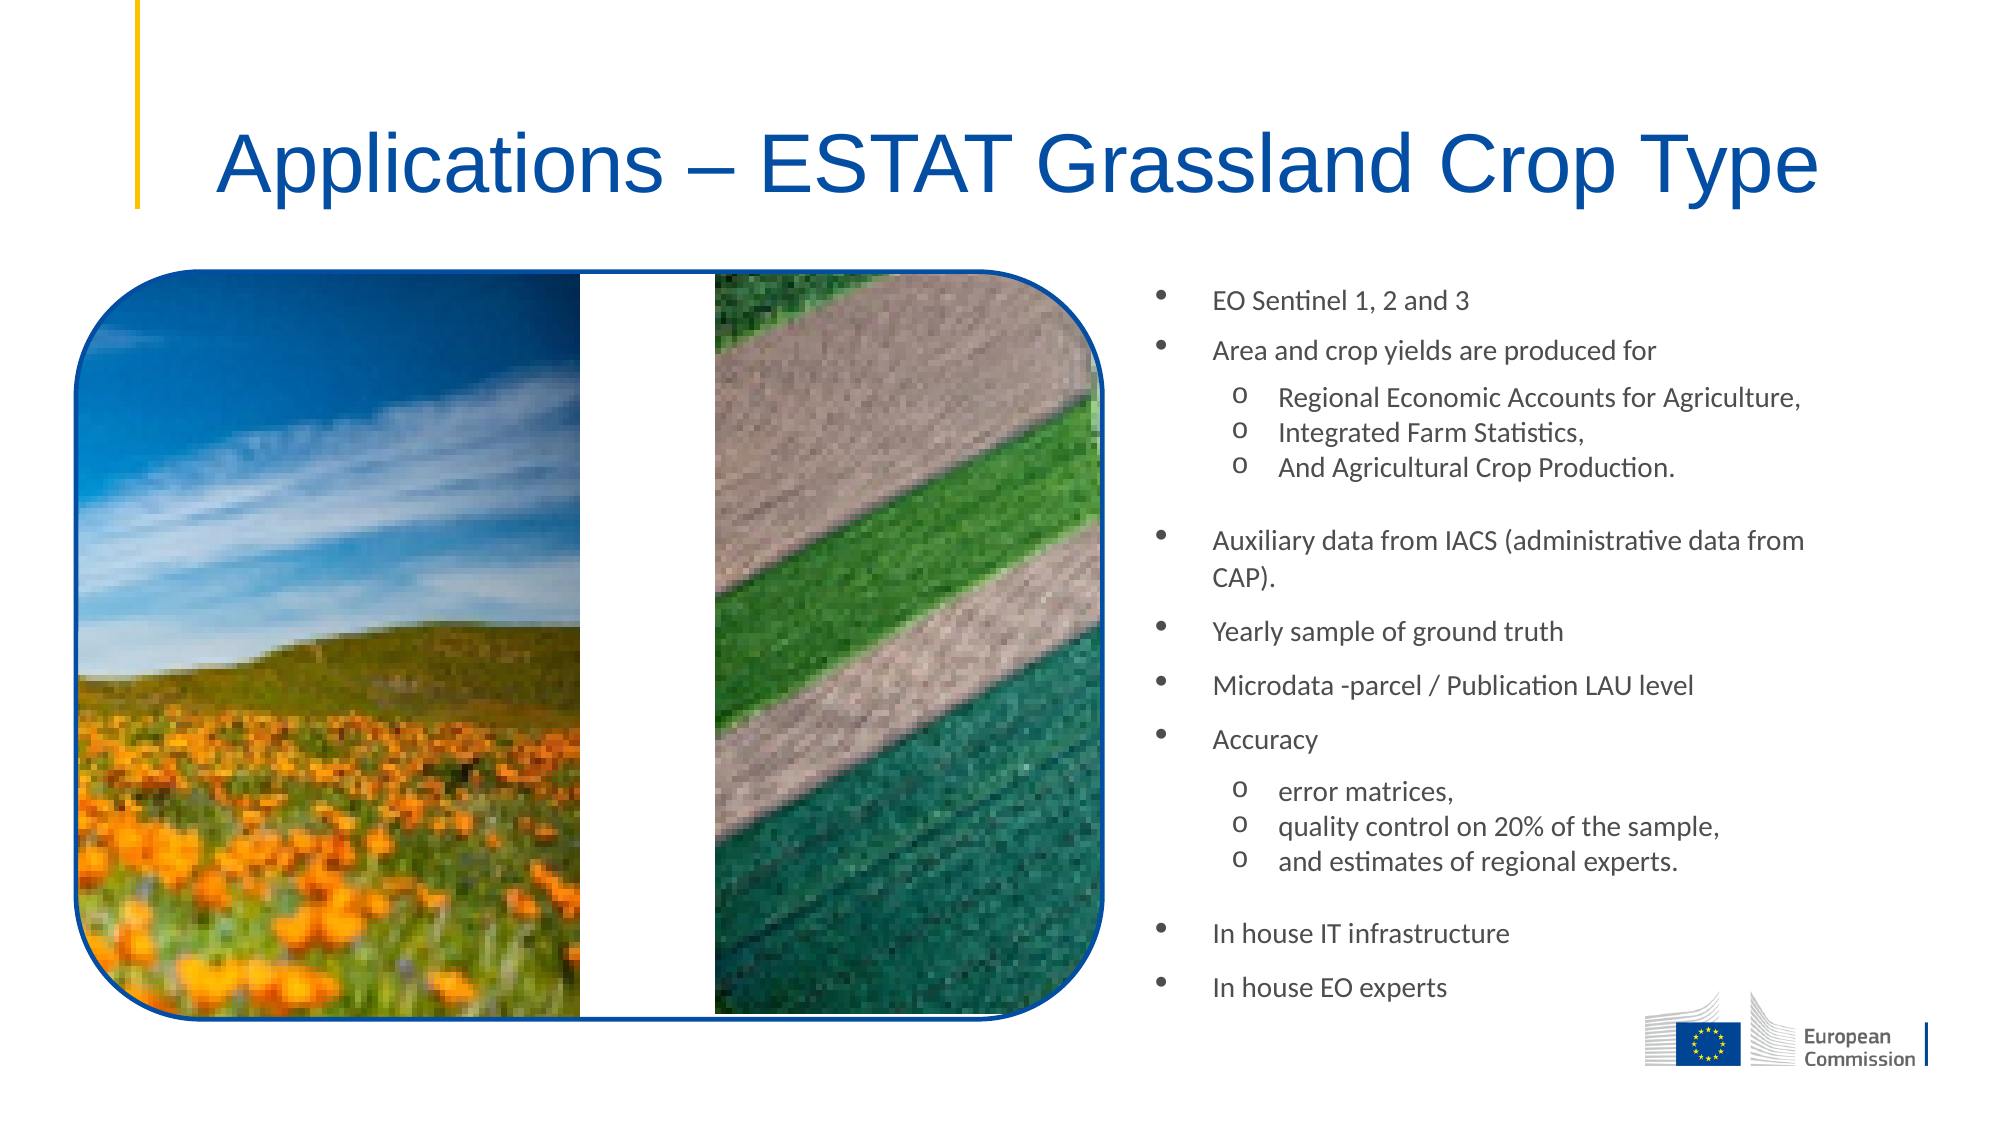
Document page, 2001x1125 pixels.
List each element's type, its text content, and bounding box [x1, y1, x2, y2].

text_box [74, 270, 1104, 1021]
text_box EO Sentinel 1, 2 and 3 Area and crop yields are produced for Regional Economic Accounts for Agriculture, Integrated Farm Statistics, And Agricultural Crop Production. Auxiliary data from IACS (administrative data from CAP). Yearly sample of ground truth Microdata -parcel / Publication LAU level Accuracy error matrices, quality control on 20% of the sample, and estimates of regional experts. In house IT infrastructure In house EO experts [1141, 271, 1839, 1011]
picture [1645, 991, 1928, 1066]
title Applications – ESTAT Grassland Crop Type [201, 82, 1927, 212]
